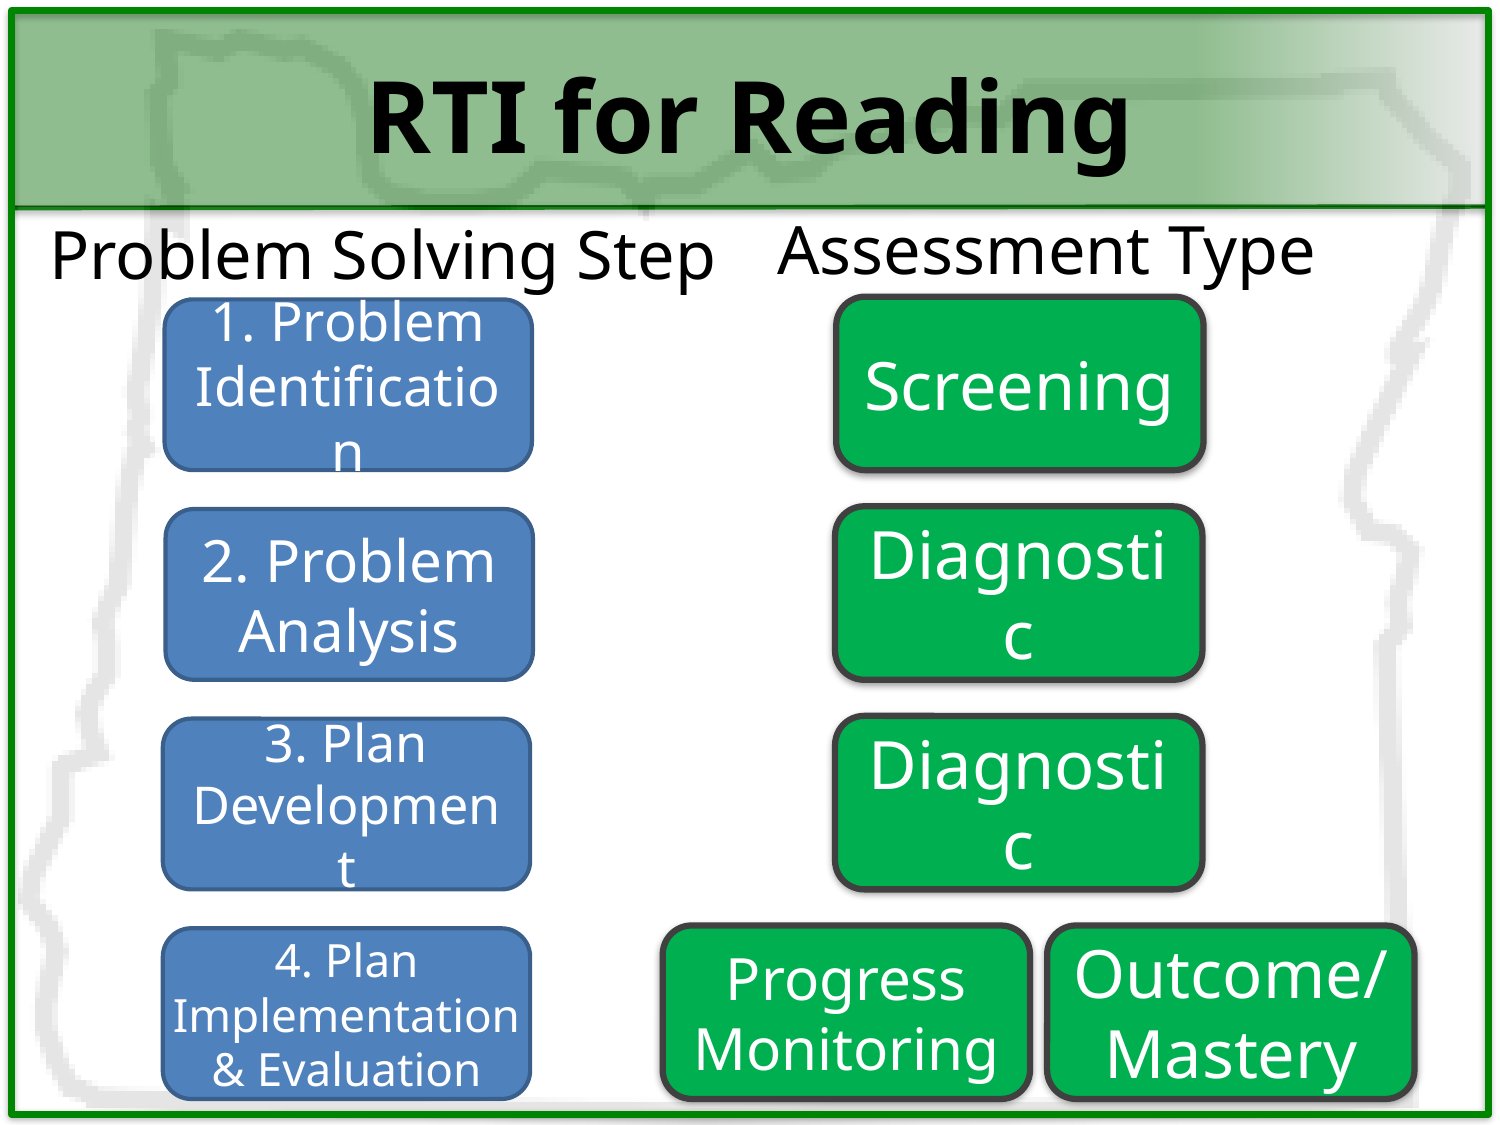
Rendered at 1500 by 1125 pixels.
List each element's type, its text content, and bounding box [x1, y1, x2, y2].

text_box Diagnostic [831, 712, 1206, 893]
text_box 1. Problem Identification [162, 301, 535, 473]
text_box 4. Plan Implementation & Evaluation [160, 926, 533, 1102]
text_box Problem Solving Step [26, 205, 741, 301]
text_box Screening [833, 296, 1207, 474]
text_box Diagnostic [831, 503, 1206, 683]
text_box Outcome/Mastery [1043, 922, 1418, 1103]
text_box Progress Monitoring [659, 922, 1034, 1103]
text_box 3. Plan Development [160, 716, 533, 892]
text_box Assessment Type [690, 200, 1405, 296]
text_box 2. Problem Analysis [163, 506, 536, 682]
title RTI for Reading [75, 33, 1425, 195]
